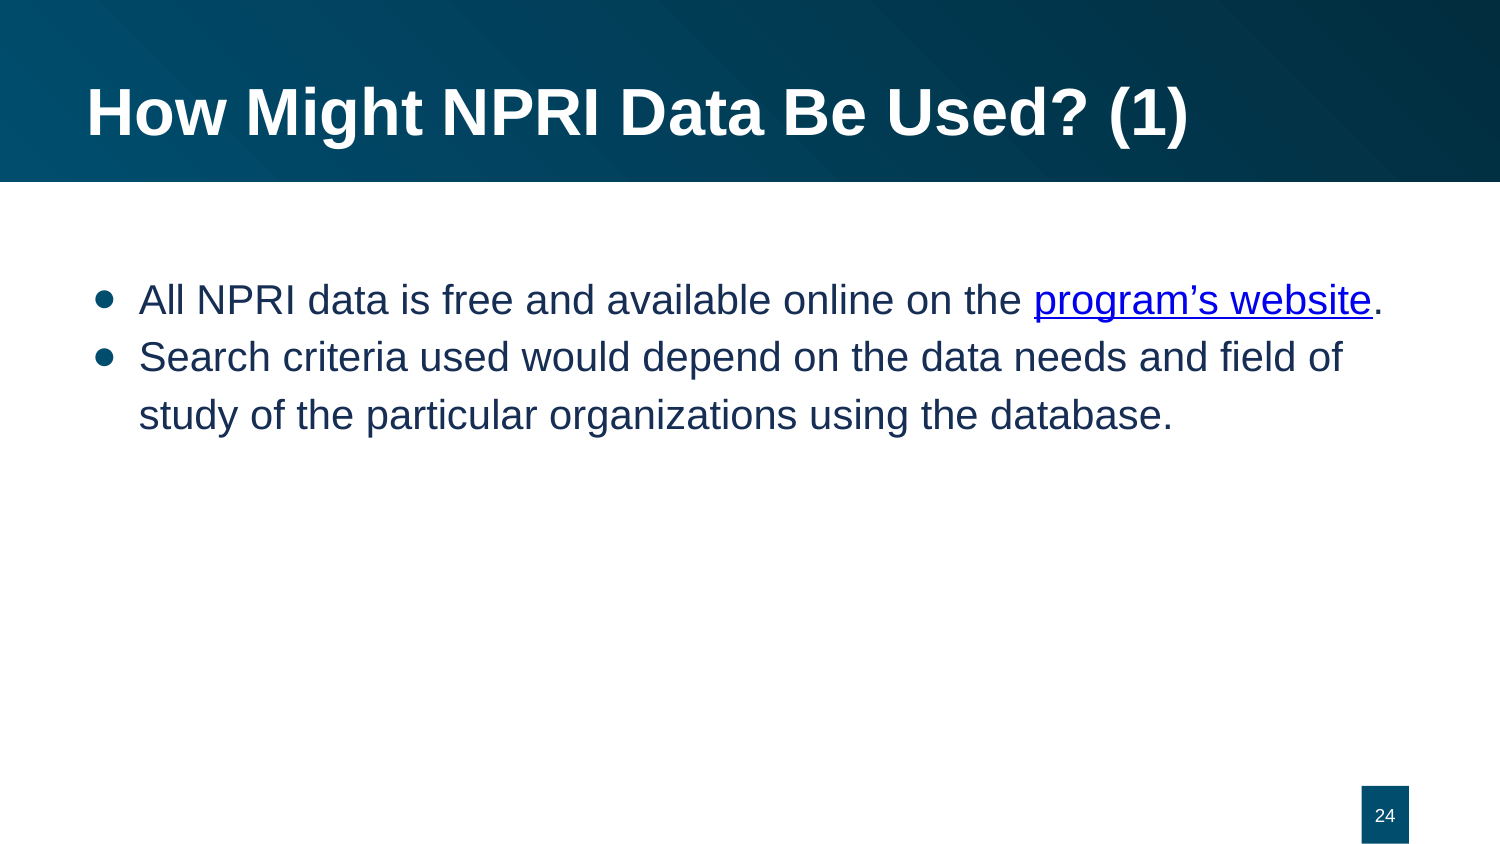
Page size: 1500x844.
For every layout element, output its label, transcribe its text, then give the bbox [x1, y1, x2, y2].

list All NPRI data is free and available online on the program’s website. Search criteria used would depend on the data needs and field of study of the particular organizations using the database. [91, 265, 1409, 725]
title How Might NPRI Data Be Used? (1) [86, 68, 1409, 150]
